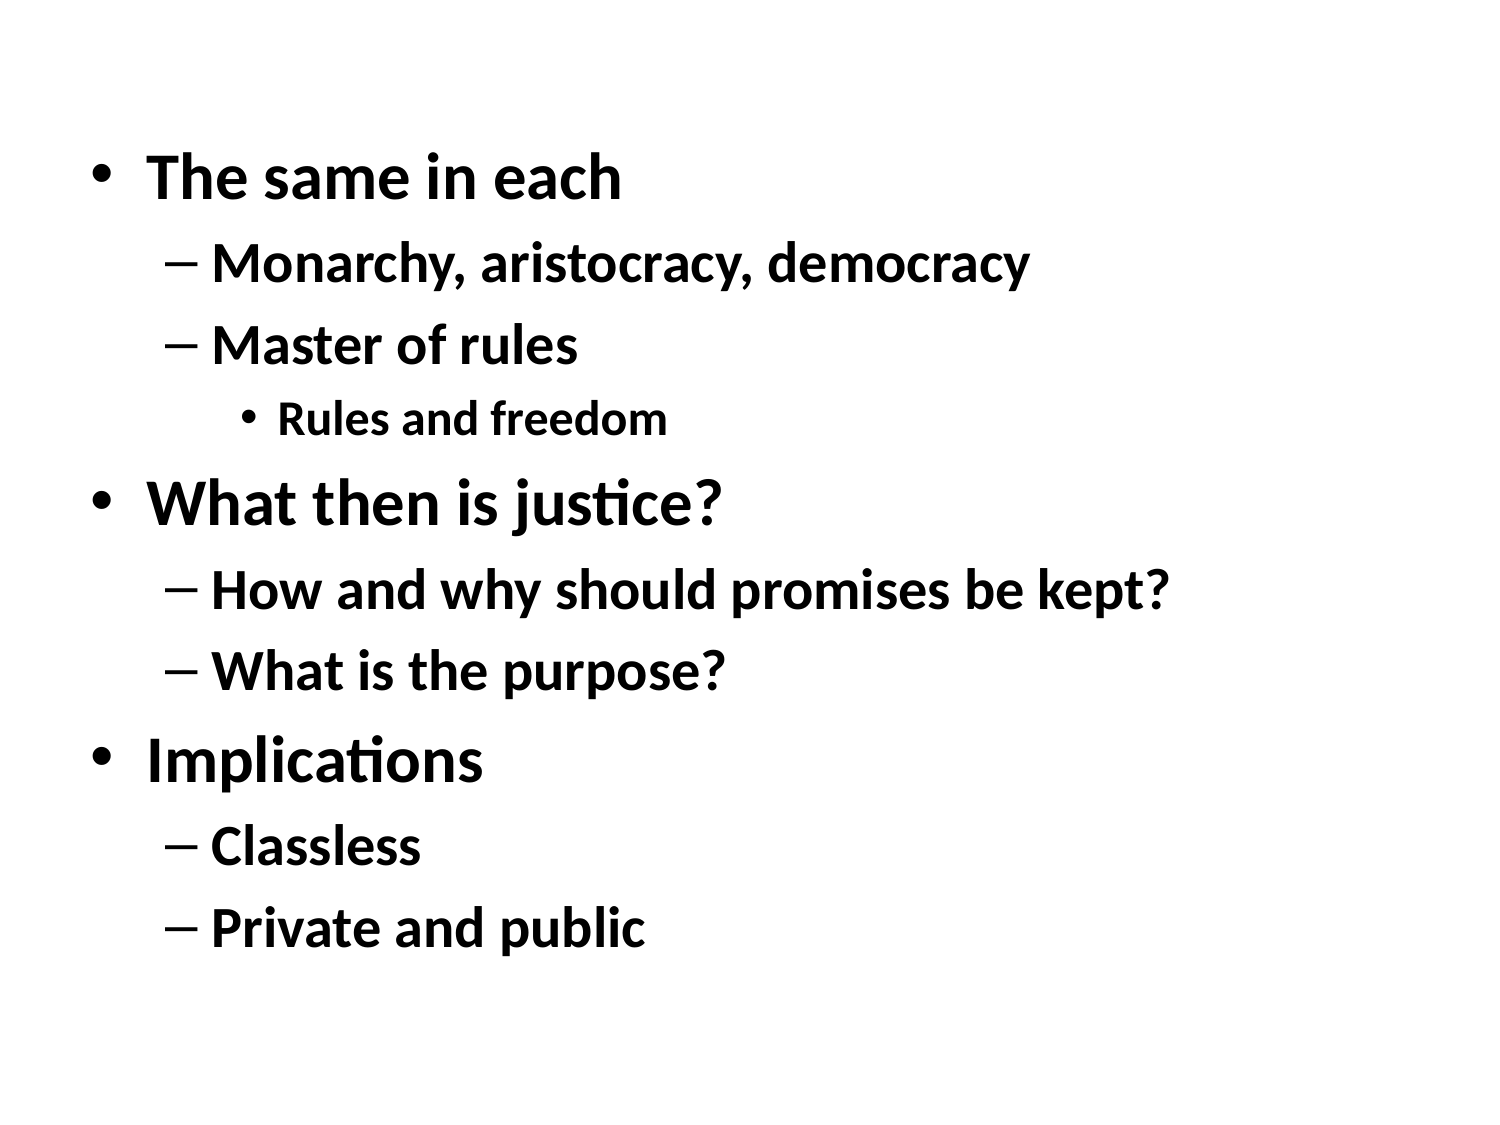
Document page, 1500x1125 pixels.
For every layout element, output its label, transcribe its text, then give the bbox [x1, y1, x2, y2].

list The same in each Monarchy, aristocracy, democracy Master of rules Rules and freedom What then is justice? How and why should promises be kept? What is the purpose? Implications Classless Private and public [75, 125, 1425, 1005]
